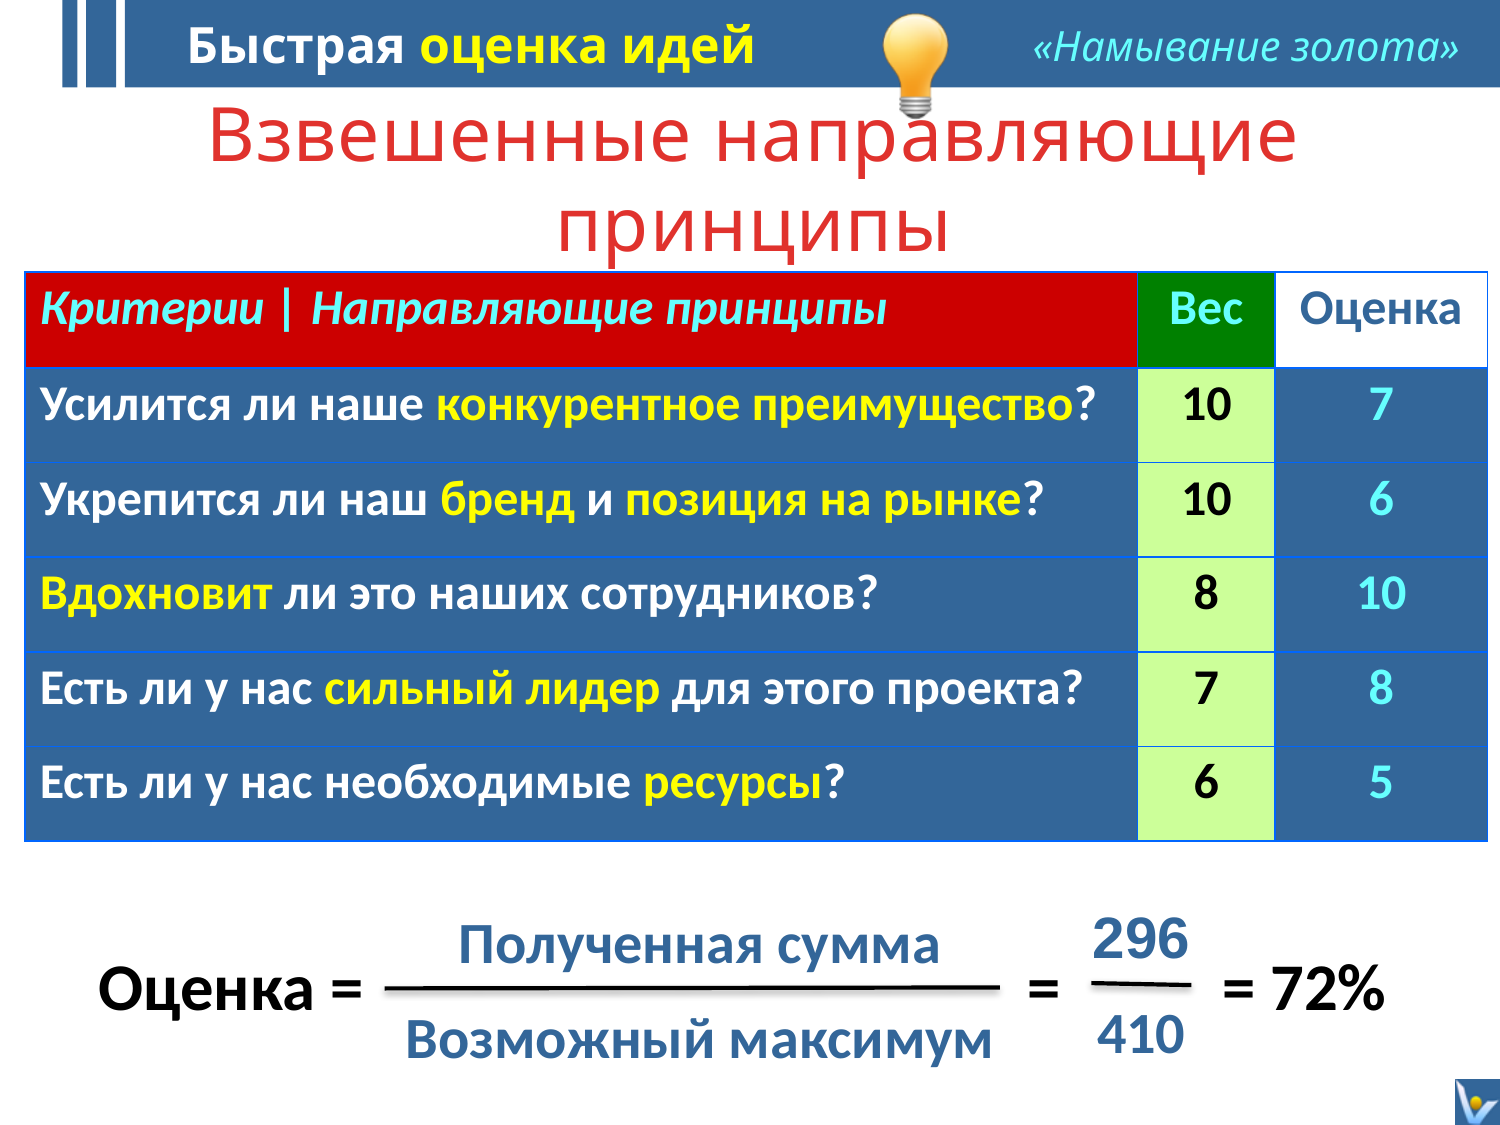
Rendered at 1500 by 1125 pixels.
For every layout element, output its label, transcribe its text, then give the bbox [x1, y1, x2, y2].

text_box [84, 0, 118, 89]
text_box [60, 0, 79, 89]
table_cell Усилится ли наше конкурентное преимущество? [26, 369, 1137, 462]
table_cell 5 [1276, 747, 1487, 840]
table_cell Укрепится ли наш бренд и позиция на рынке? [26, 463, 1137, 556]
text_box Быстрая оценка идей [125, 5, 1500, 81]
text_box «Намывание золота» [1017, 12, 1475, 78]
table_cell 7 [1276, 369, 1487, 462]
picture [861, 12, 969, 120]
table_cell Вдохновит ли это наших сотрудников? [26, 558, 1137, 651]
table_cell 10 [1138, 369, 1274, 462]
table_header Критерии | Направляющие принципы [26, 273, 1137, 367]
title Взвешенные направляющие принципы [15, 112, 1493, 241]
text_box Полученная сумма Возможный максимум [390, 897, 1010, 1078]
table_cell 8 [1138, 558, 1274, 651]
table_cell Есть ли у нас необходимые ресурсы? [26, 747, 1137, 840]
table_cell 10 [1276, 558, 1487, 651]
table_header Оценка [1276, 273, 1487, 367]
text_box [123, 0, 1500, 89]
table_cell Есть ли у нас сильный лидер для этого проекта? [26, 653, 1137, 746]
text_box Оценка = [83, 936, 394, 1031]
text_box = [1012, 936, 1076, 1031]
table_cell 10 [1138, 463, 1274, 556]
table_cell 7 [1138, 653, 1274, 746]
table_cell 8 [1276, 653, 1487, 746]
table_cell 6 [1276, 463, 1487, 556]
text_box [1091, 982, 1192, 986]
table_cell 6 [1138, 747, 1274, 840]
table_header Вес [1138, 273, 1274, 367]
text_box 296 410 [1077, 893, 1205, 1073]
text_box = 72% [1207, 936, 1432, 1031]
picture [1454, 1079, 1500, 1125]
